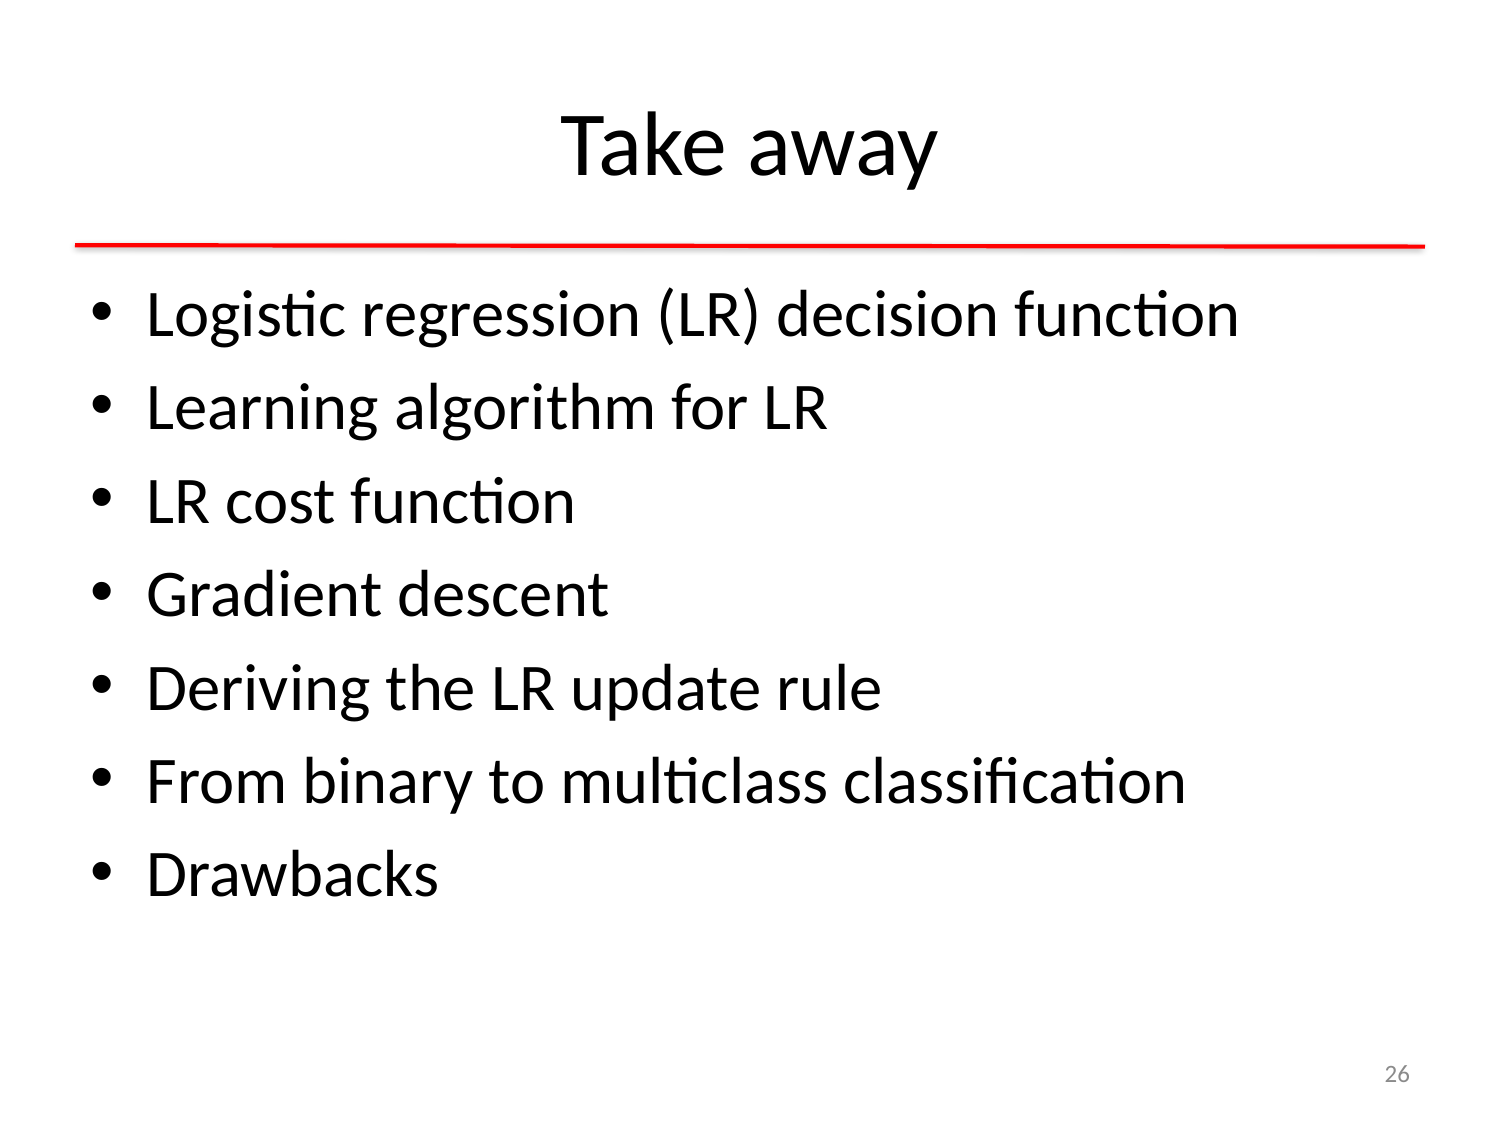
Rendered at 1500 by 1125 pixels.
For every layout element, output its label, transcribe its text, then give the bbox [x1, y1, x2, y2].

slide_number 26 [1074, 1042, 1425, 1103]
title Take away [75, 45, 1425, 233]
list Logistic regression (LR) decision function Learning algorithm for LR LR cost function Gradient descent Deriving the LR update rule From binary to multiclass classification Drawbacks [75, 262, 1425, 1005]
